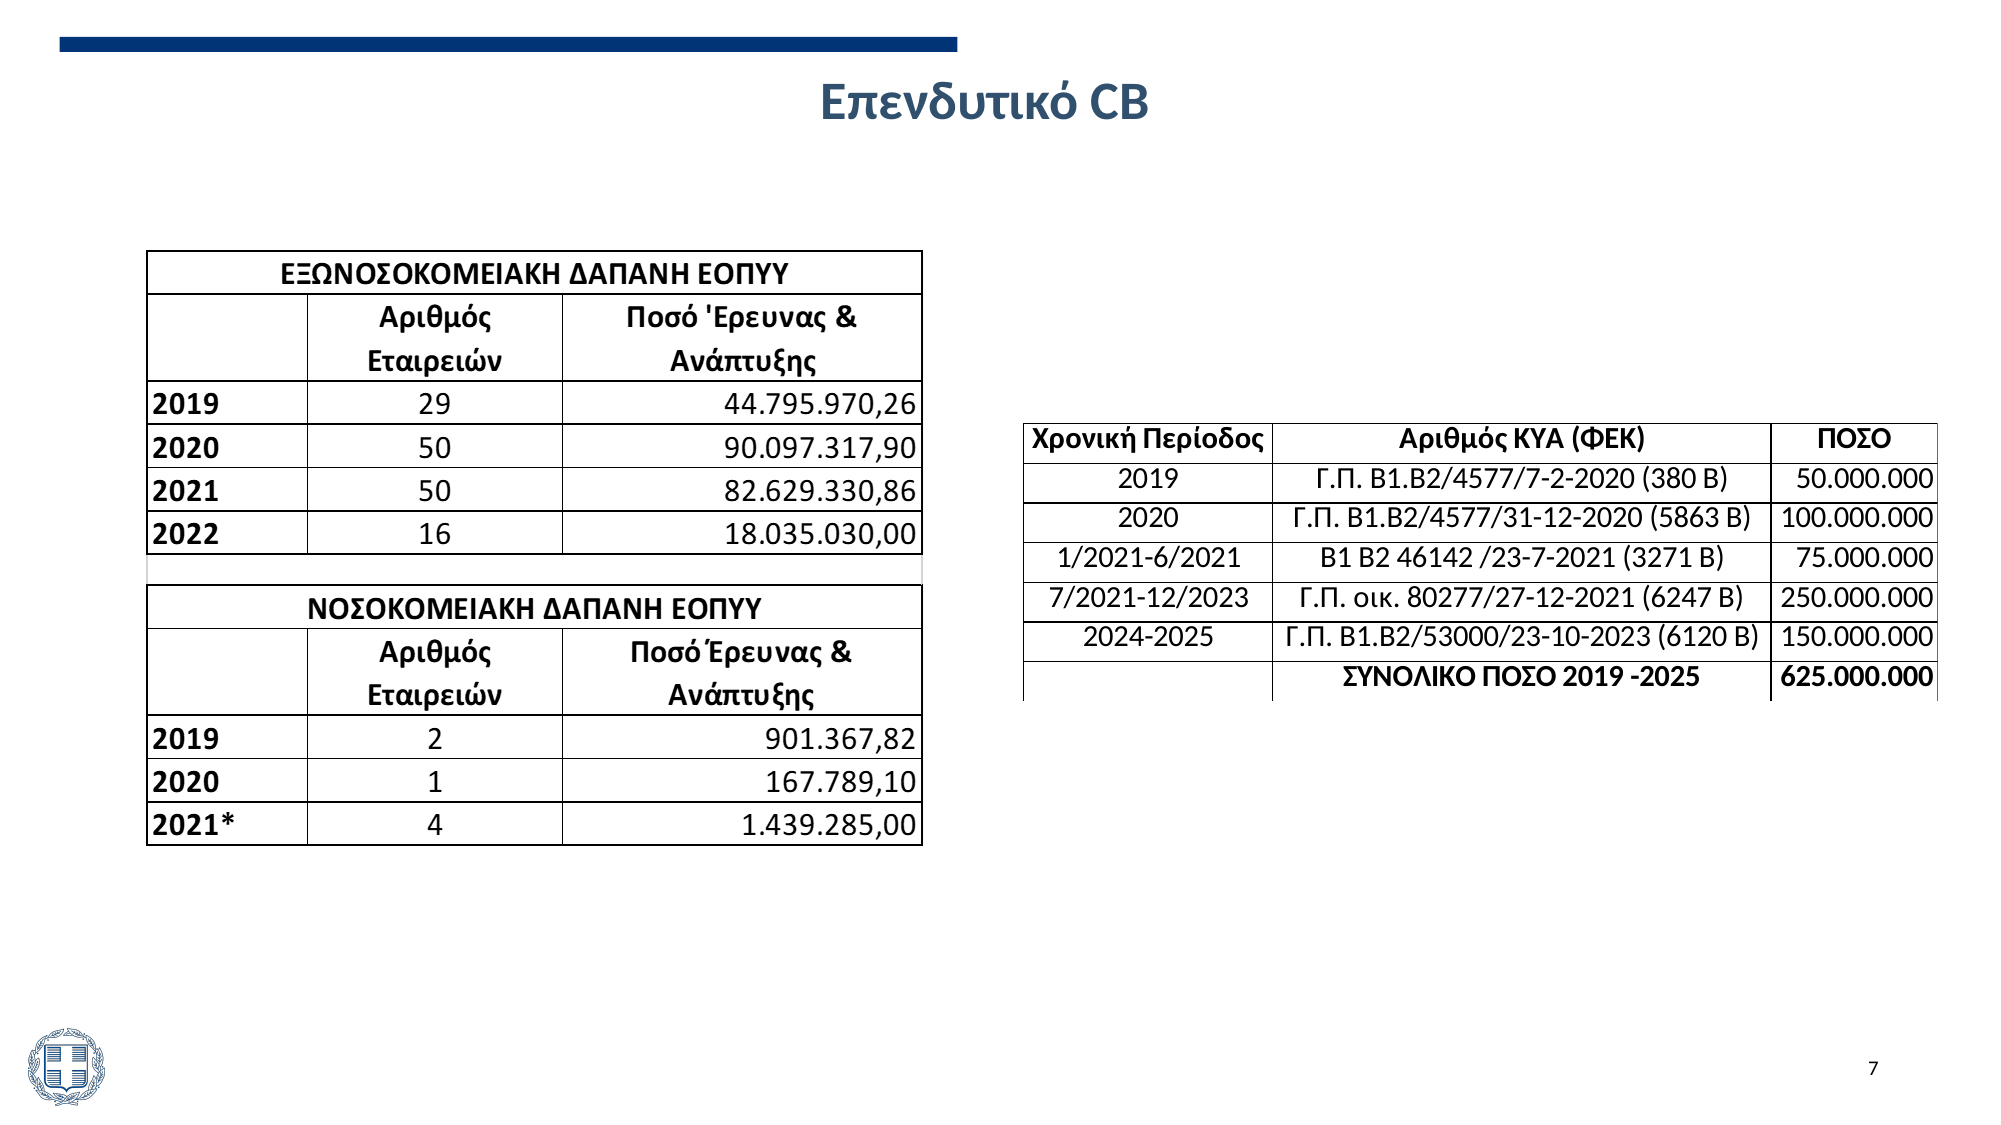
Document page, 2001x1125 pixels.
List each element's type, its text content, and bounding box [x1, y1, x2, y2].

picture [146, 250, 924, 848]
title Επενδυτικό CB [53, 65, 1915, 203]
picture [1022, 422, 1939, 703]
picture [28, 1028, 105, 1106]
slide_number 7 [1853, 1046, 1939, 1088]
